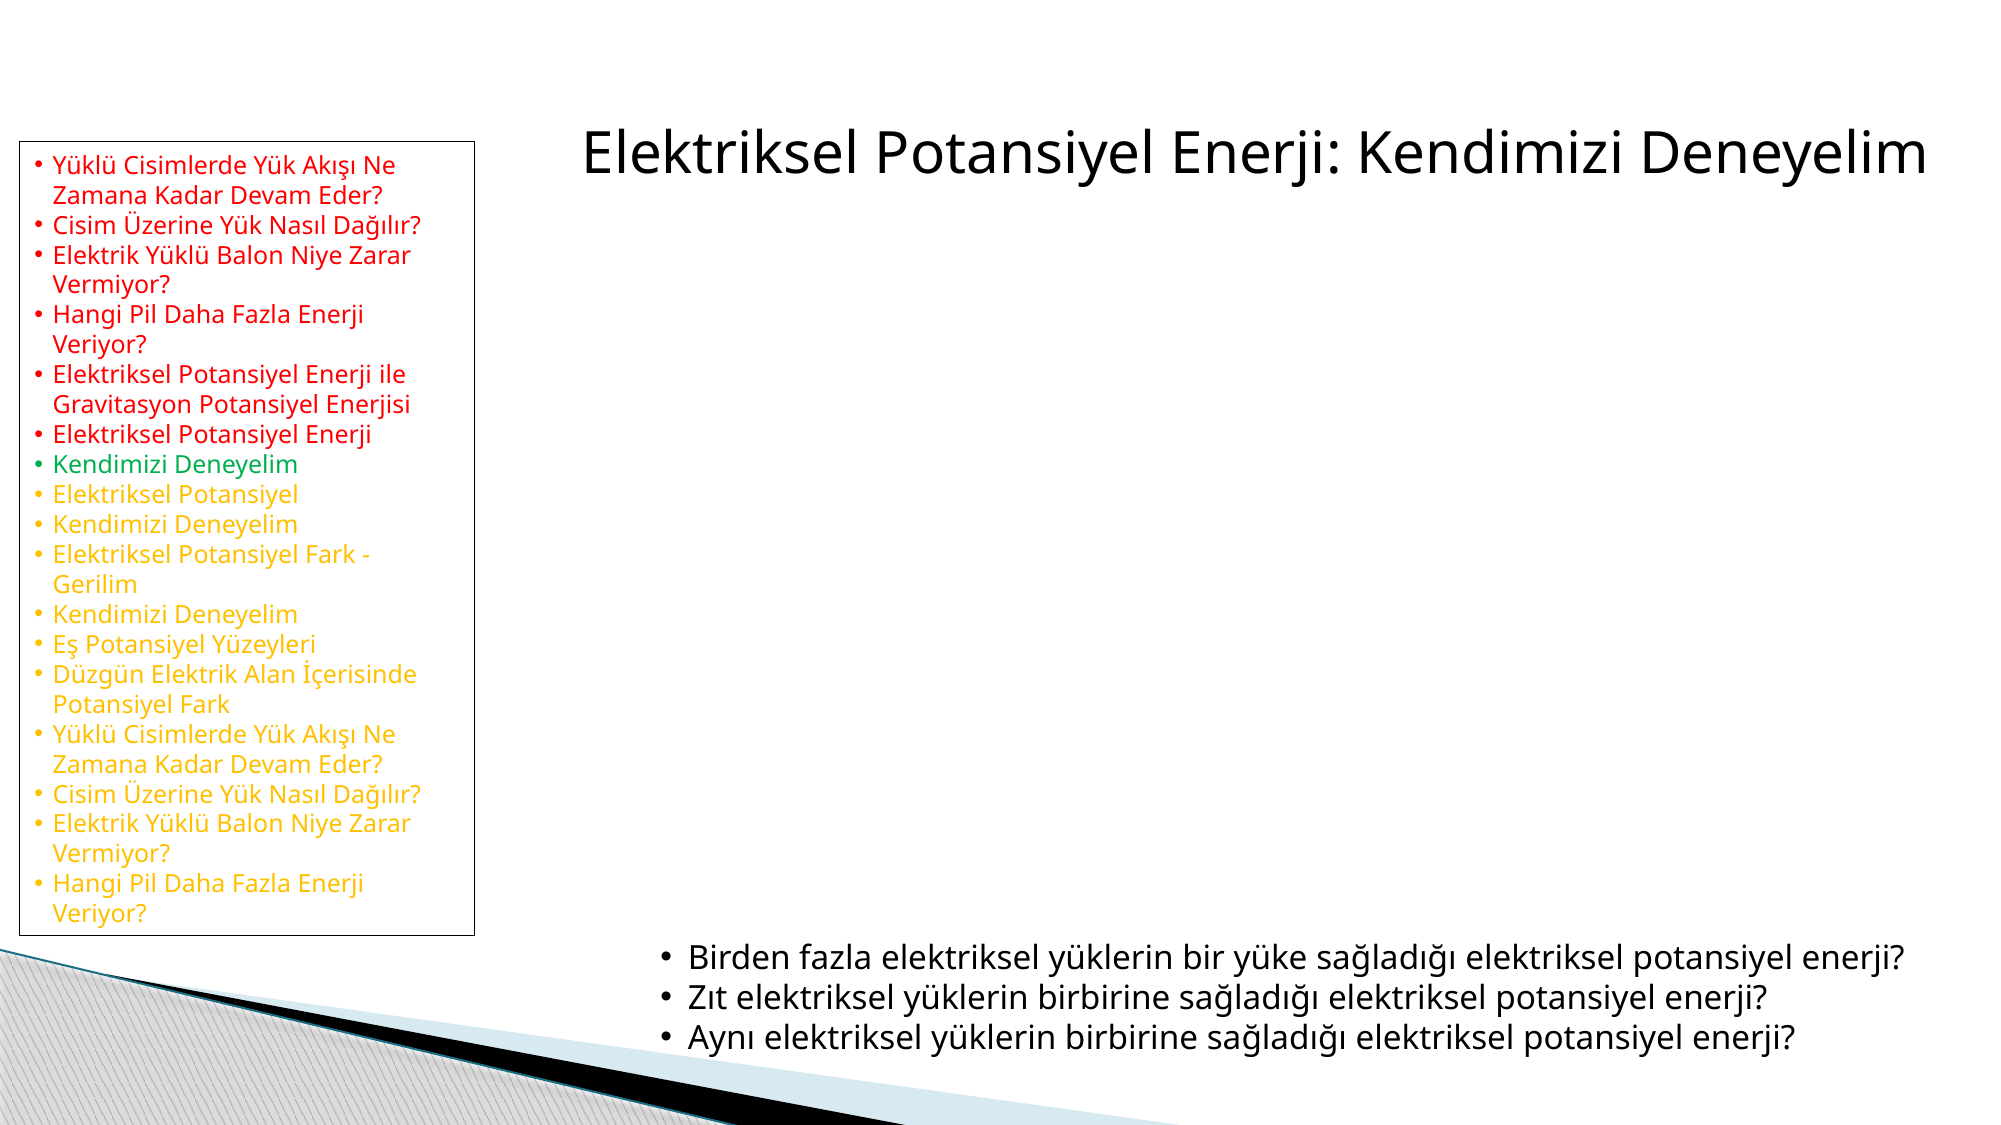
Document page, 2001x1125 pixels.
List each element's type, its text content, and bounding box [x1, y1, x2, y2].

text_box Elektriksel Potansiyel Enerji: Kendimizi Deneyelim [566, 108, 2000, 193]
text_box Birden fazla elektriksel yüklerin bir yüke sağladığı elektriksel potansiyel enerji? Zıt elektriksel yüklerin birbirine sağladığı elektriksel potansiyel enerji? Aynı elektriksel yüklerin birbirine sağladığı elektriksel potansiyel enerji? [645, 929, 2000, 1104]
text_box Yüklü Cisimlerde Yük Akışı Ne Zamana Kadar Devam Eder? Cisim Üzerine Yük Nasıl Dağılır? Elektrik Yüklü Balon Niye Zarar Vermiyor? Hangi Pil Daha Fazla Enerji Veriyor? Elektriksel Potansiyel Enerji ile Gravitasyon Potansiyel Enerjisi Elektriksel Potansiyel Enerji Kendimizi Deneyelim Elektriksel Potansiyel Kendimizi Deneyelim Elektriksel Potansiyel Fark - Gerilim Kendimizi Deneyelim Eş Potansiyel Yüzeyleri Düzgün Elektrik Alan İçerisinde Potansiyel Fark Yüklü Cisimlerde Yük Akışı Ne Zamana Kadar Devam Eder? Cisim Üzerine Yük Nasıl Dağılır? Elektrik Yüklü Balon Niye Zarar Vermiyor? Hangi Pil Daha Fazla Enerji Veriyor? [19, 141, 475, 936]
